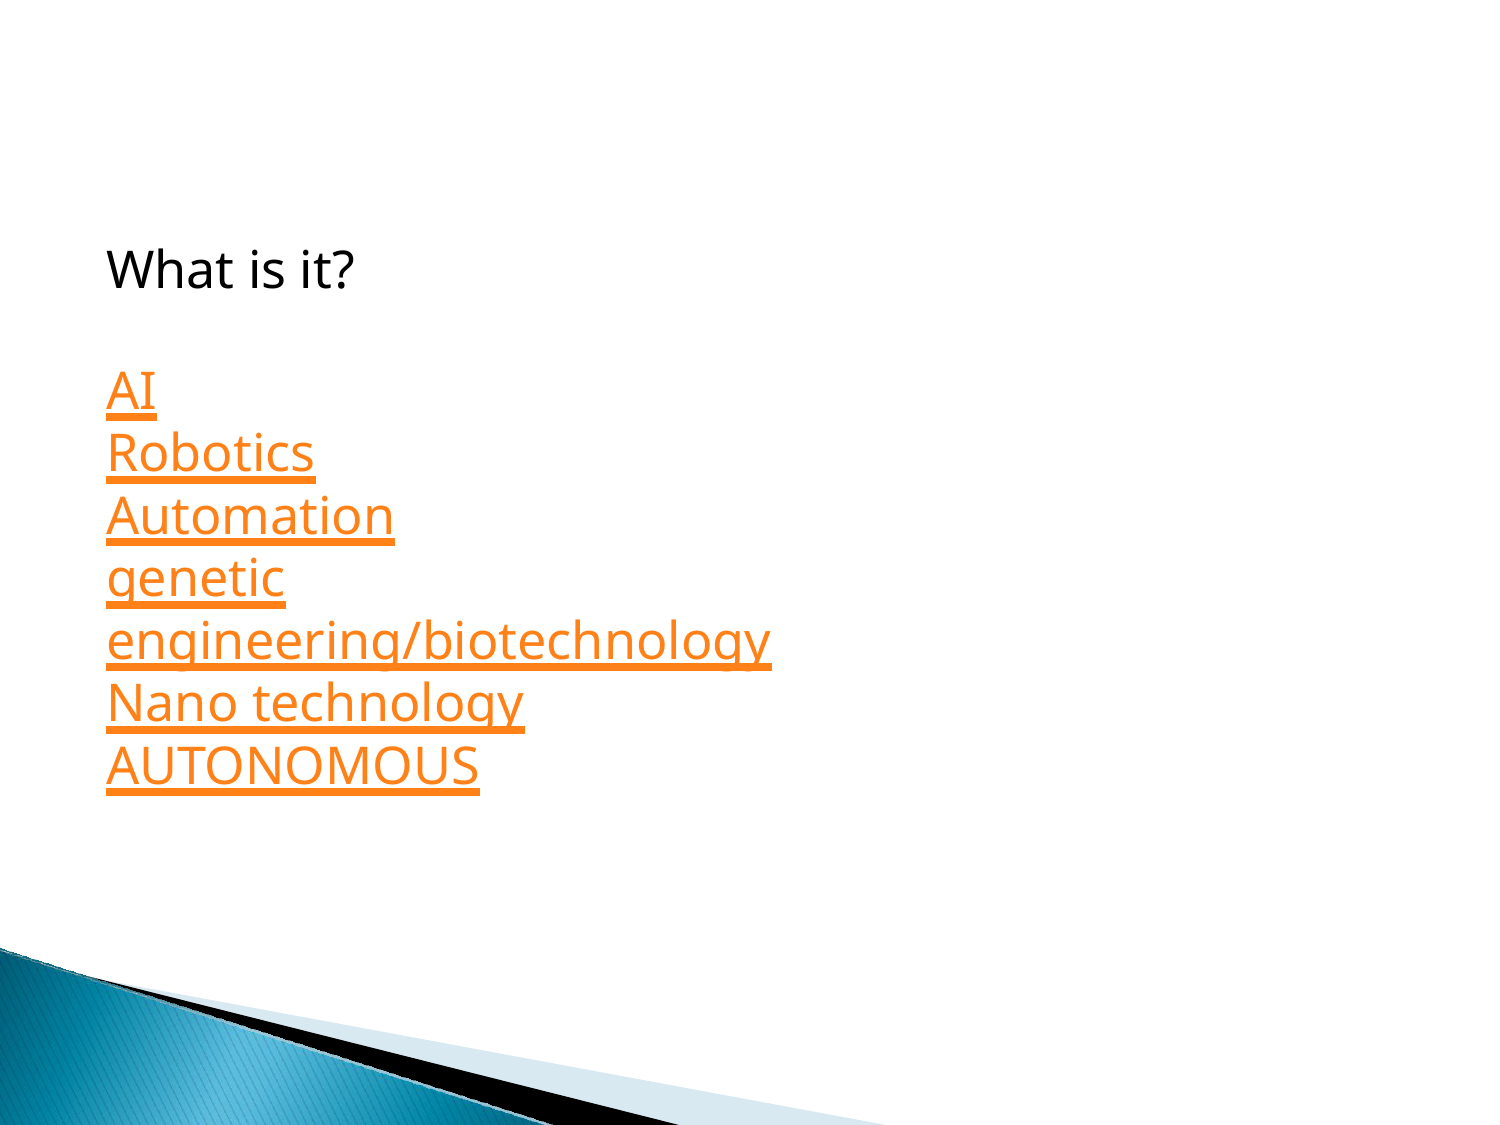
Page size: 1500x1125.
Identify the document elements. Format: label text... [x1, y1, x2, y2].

picture [411, 1089, 422, 1094]
picture [0, 948, 558, 1125]
title What is it? [105, 236, 712, 357]
list AI Robotics Automation genetic engineering/biotechnology Nano technology AUTONOMOUS [105, 357, 812, 924]
